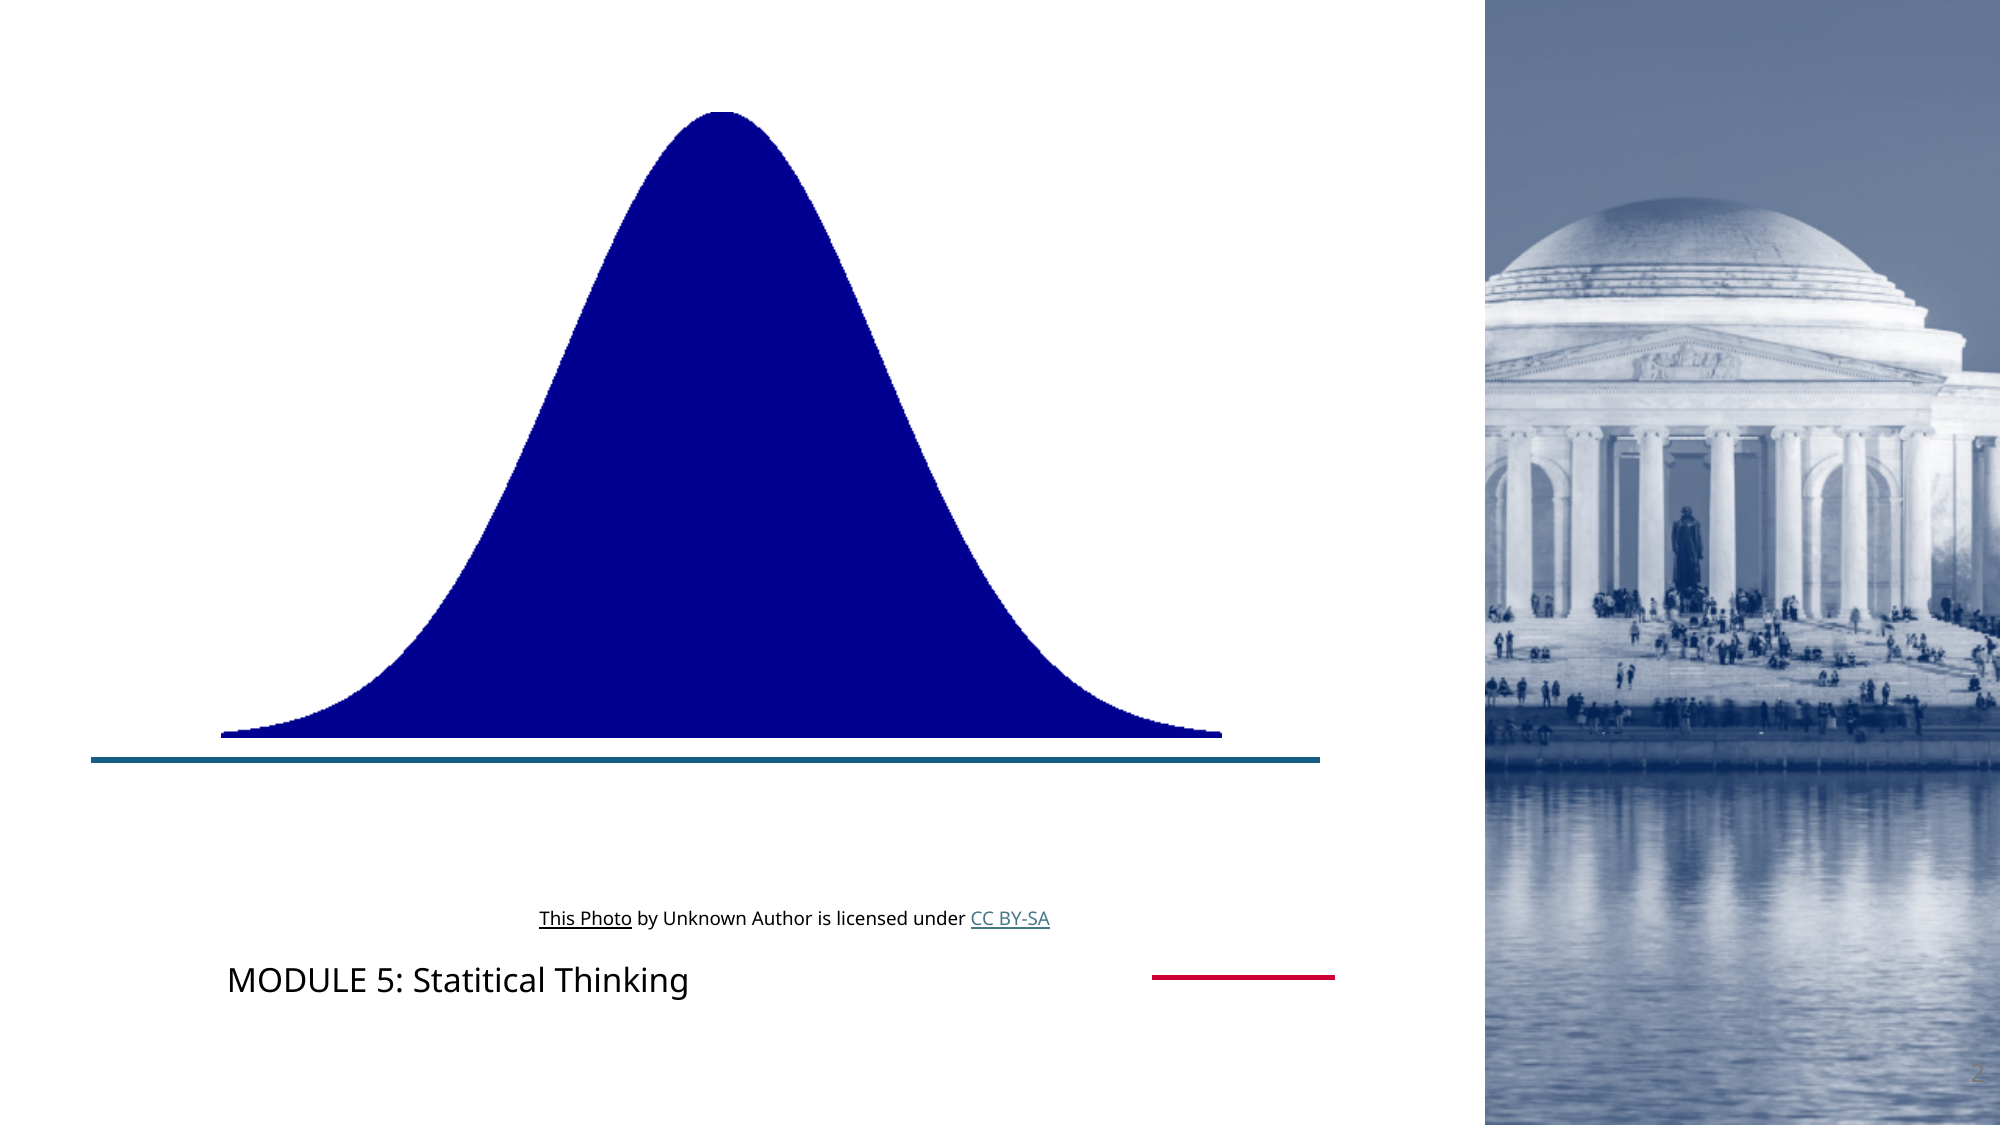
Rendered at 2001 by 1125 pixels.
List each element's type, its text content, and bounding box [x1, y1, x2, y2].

slide_number 2 [1533, 1044, 2000, 1105]
text_box This Photo by Unknown Author is licensed under CC BY-SA [524, 899, 1525, 940]
picture [1485, 0, 2000, 1125]
picture [220, 111, 1222, 738]
title MODULE 5: Statitical Thinking [182, 942, 706, 1022]
